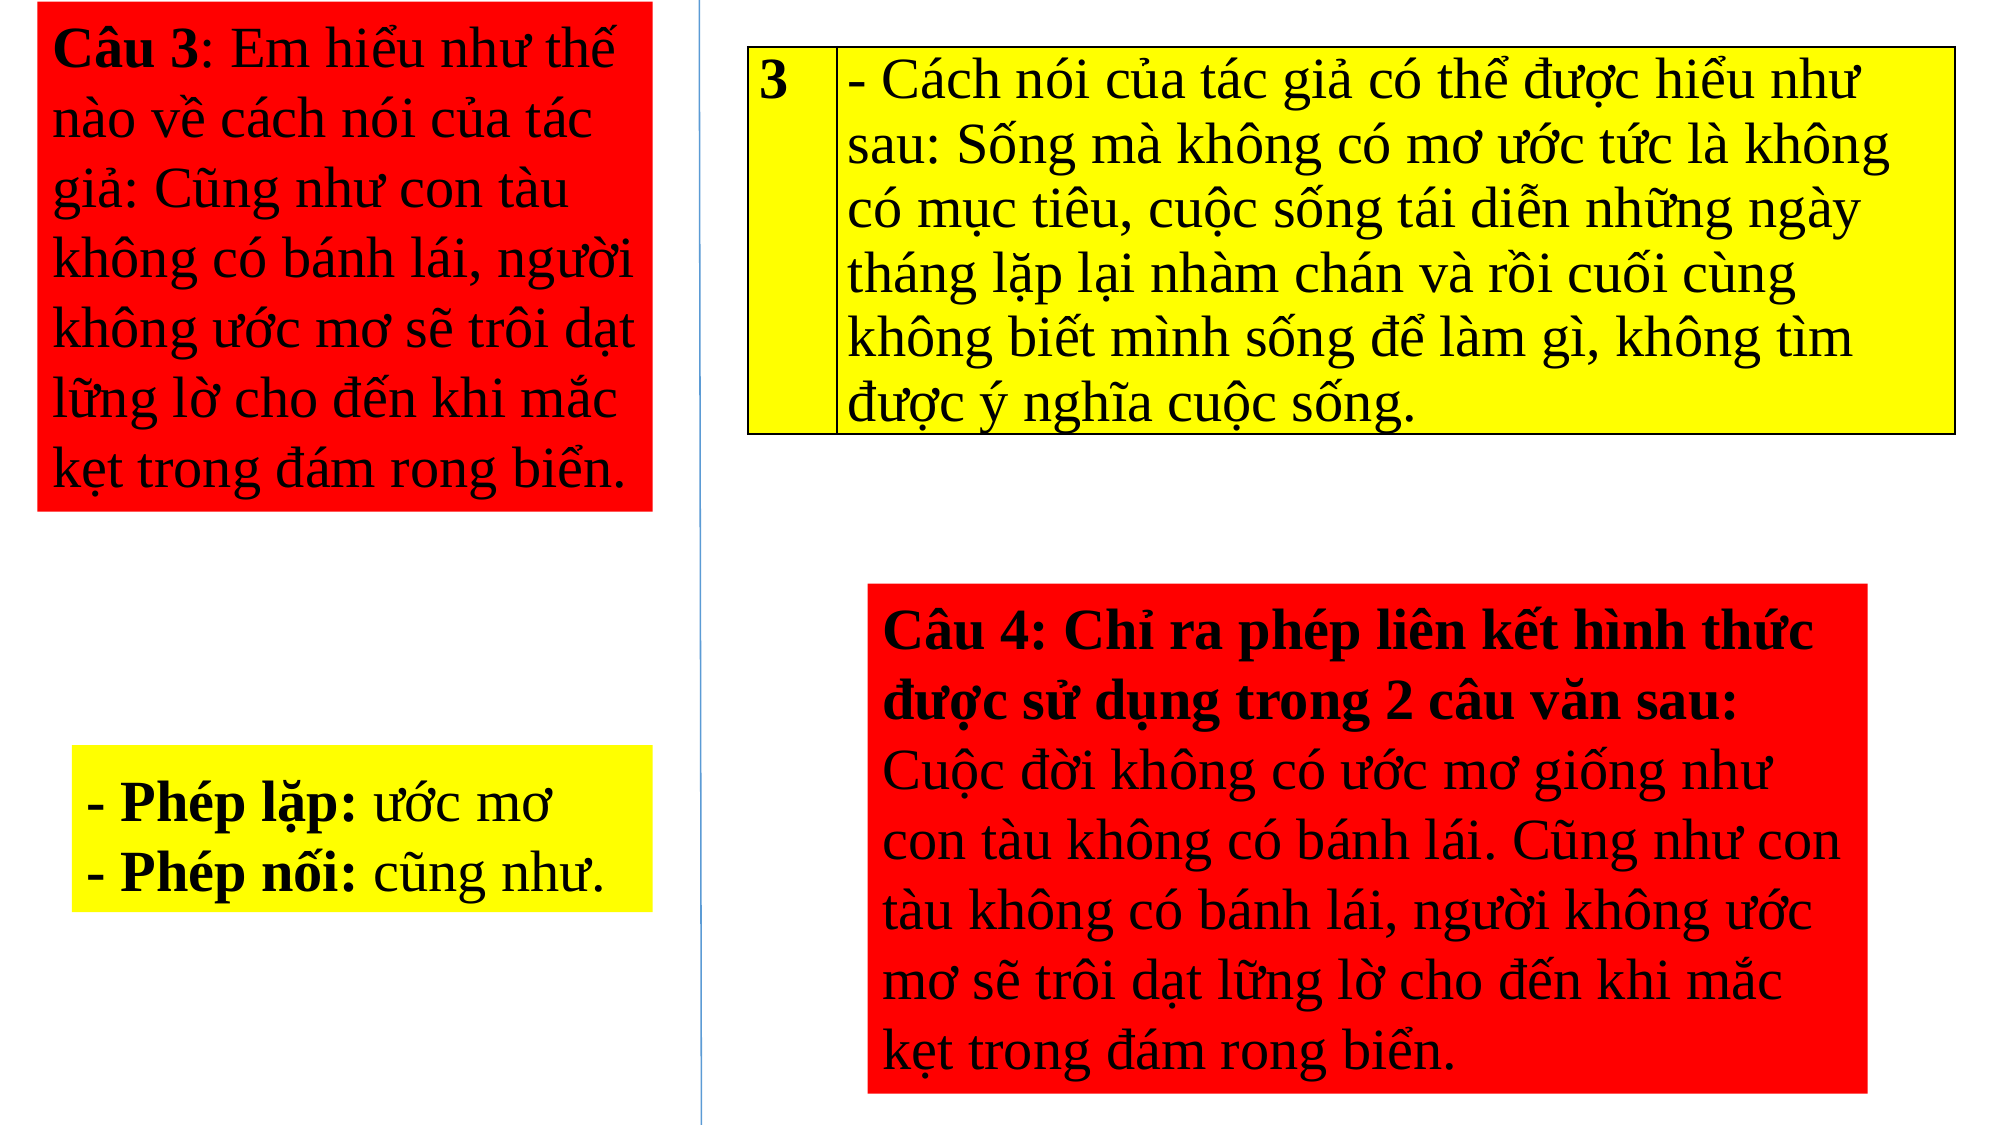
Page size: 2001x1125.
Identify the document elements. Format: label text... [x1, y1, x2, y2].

table_header 3 [749, 48, 836, 433]
table_header - Cách nói của tác giả có thể được hiểu như sau: Sống mà không có mơ ước tức là không có mục tiêu, cuộc sống tái diễn những ngày tháng lặp lại nhàm chán và rồi cuối cùng không biết mình sống để làm gì, không tìm được ý nghĩa cuộc sống. [838, 48, 1954, 433]
text_box - Phép lặp: ước mơ - Phép nối: cũng như. [71, 745, 653, 913]
text_box Câu 3: Em hiểu như thế nào về cách nói của tác giả: Cũng như con tàu không có bánh lái, người không ước mơ sẽ trôi dạt lững lờ cho đến khi mắc kẹt trong đám rong biển. [37, 1, 653, 512]
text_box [698, 0, 702, 1125]
text_box Câu 4: Chỉ ra phép liên kết hình thức được sử dụng trong 2 câu văn sau: Cuộc đời không có ước mơ giống như con tàu không có bánh lái. Cũng như con tàu không có bánh lái, người không ước mơ sẽ trôi dạt lững lờ cho đến khi mắc kẹt trong đám rong biển. [867, 583, 1868, 1094]
